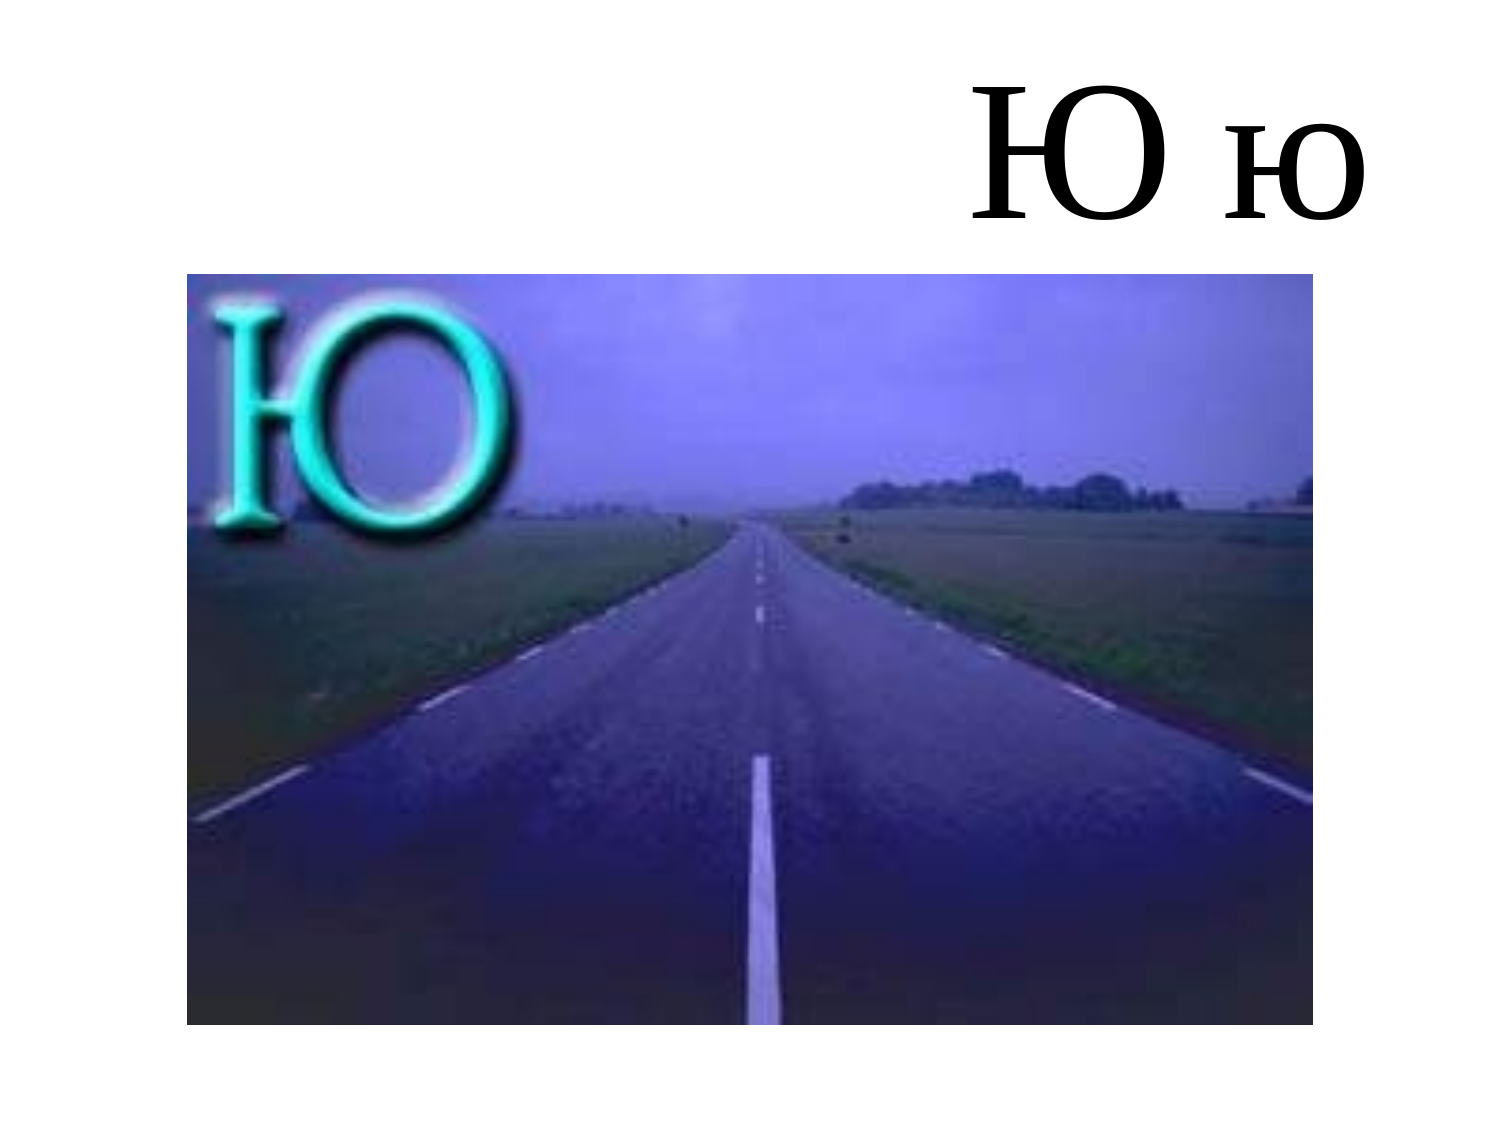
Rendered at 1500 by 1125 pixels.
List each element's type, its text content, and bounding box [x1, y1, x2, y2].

title Ю ю [914, 45, 1425, 233]
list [187, 274, 1313, 1025]
